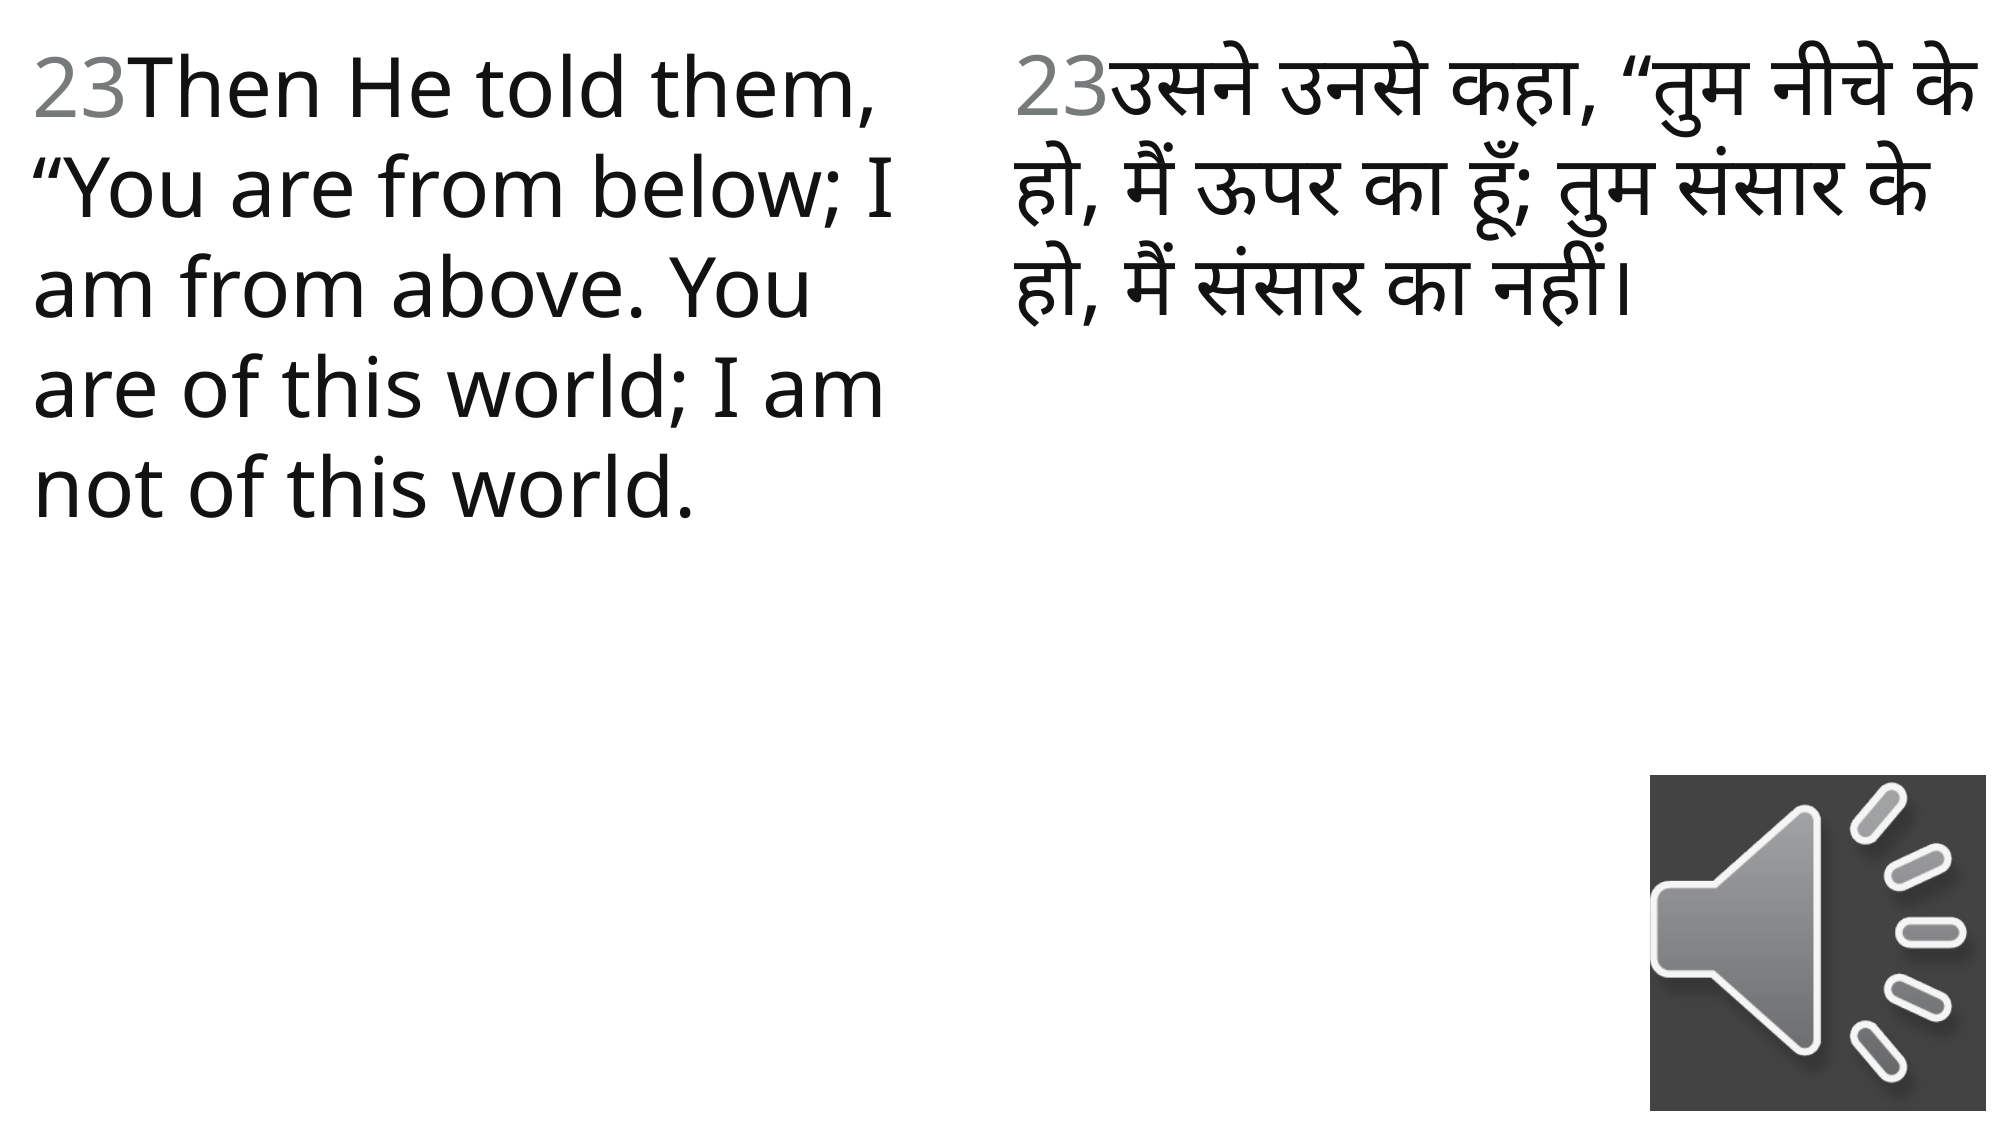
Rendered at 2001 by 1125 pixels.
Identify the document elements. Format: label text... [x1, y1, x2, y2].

text_box 23Then He told them, “You are from below; I am from above. You are of this world; I am not of this world. [18, 27, 973, 1104]
picture [1648, 773, 1987, 1112]
text_box 23उसने उनसे कहा, “तुम नीचे के हो, मैं ऊपर का हूँ; तुम संसार के हो, मैं संसार का नहीं। [999, 24, 2000, 1101]
